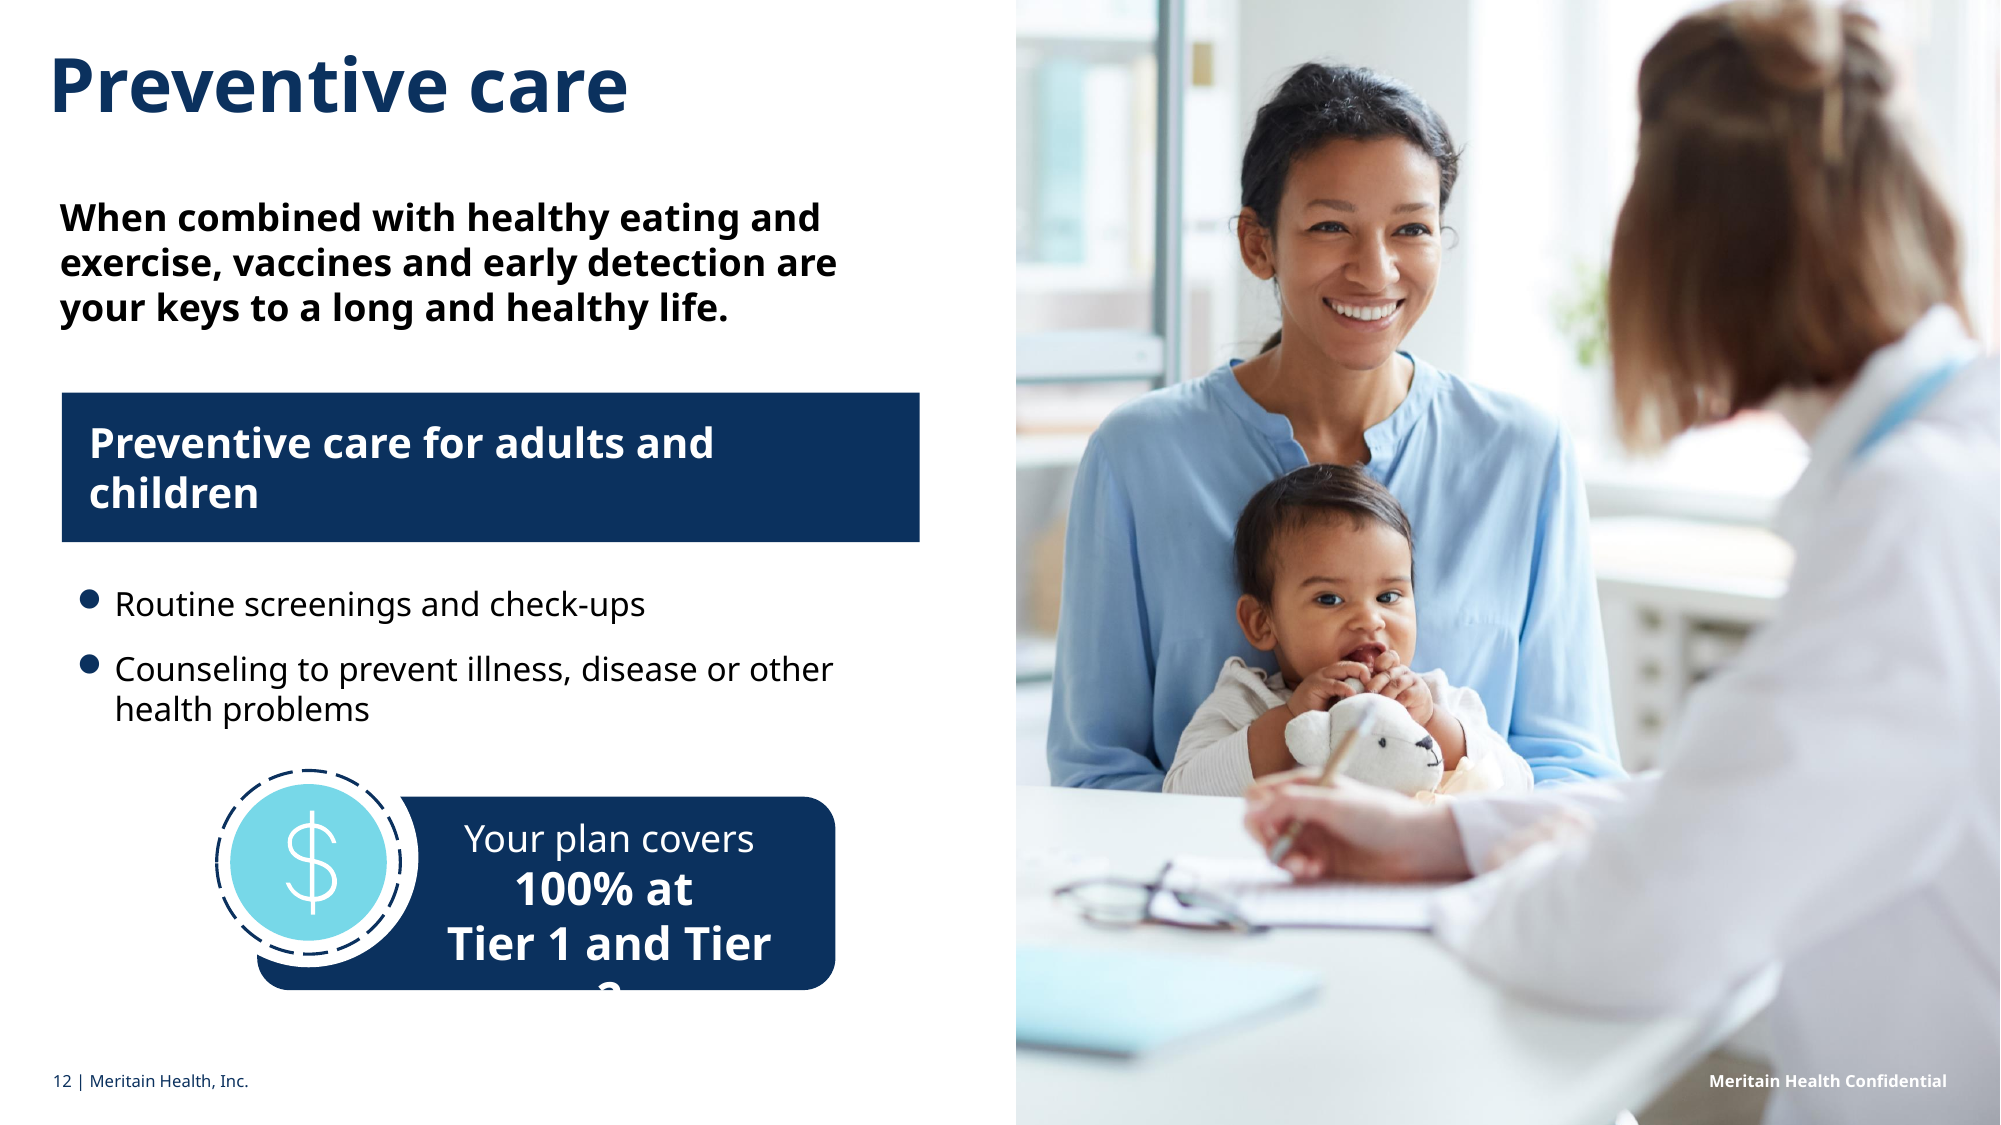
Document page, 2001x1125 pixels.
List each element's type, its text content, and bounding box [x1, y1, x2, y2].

text_box When combined with healthy eating and exercise, vaccines and early detection are your keys to a long and healthy life. [44, 186, 920, 356]
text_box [198, 747, 836, 991]
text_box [1016, 0, 2000, 1125]
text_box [61, 392, 1000, 744]
text_box Preventive care [33, 40, 1016, 166]
